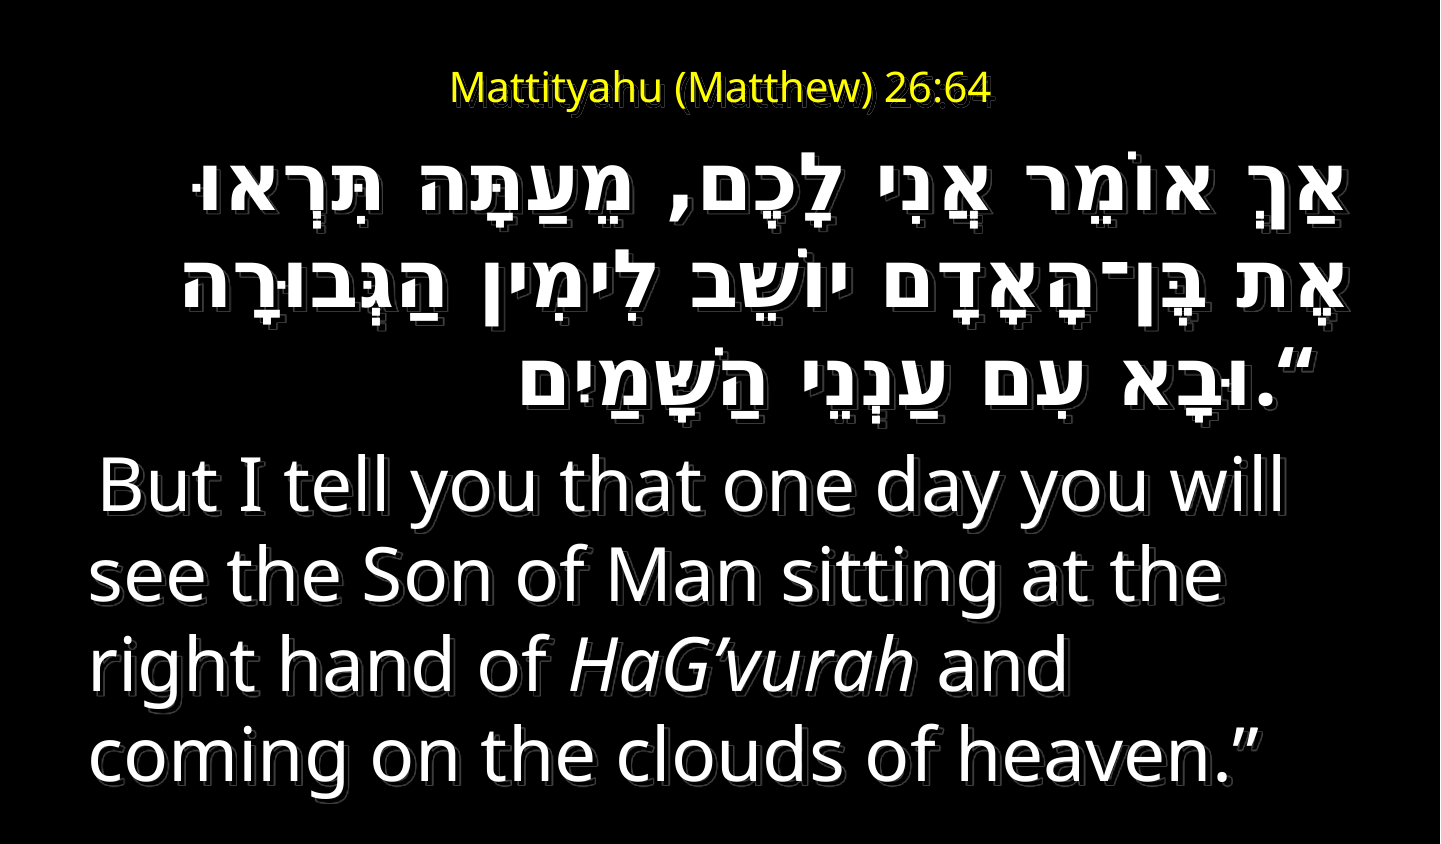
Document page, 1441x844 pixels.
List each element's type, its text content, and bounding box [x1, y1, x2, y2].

list אַךְ אוֹמֵר אֲנִי לָכֶם, מֵעַתָּה תִּרְאוּ אֶת בֶּן־הָאָדָם יוֹשֵׁב לִימִין הַגְּבוּרָה וּבָא עִם עַנְנֵי הַשָּׁמַיִם.“ But I tell you that one day you will see the Son of Man sitting at the right hand of HaG’vurah and coming on the clouds of heaven.” [71, 122, 1369, 844]
title Mattityahu (Matthew) 26:64 [153, 52, 1288, 120]
